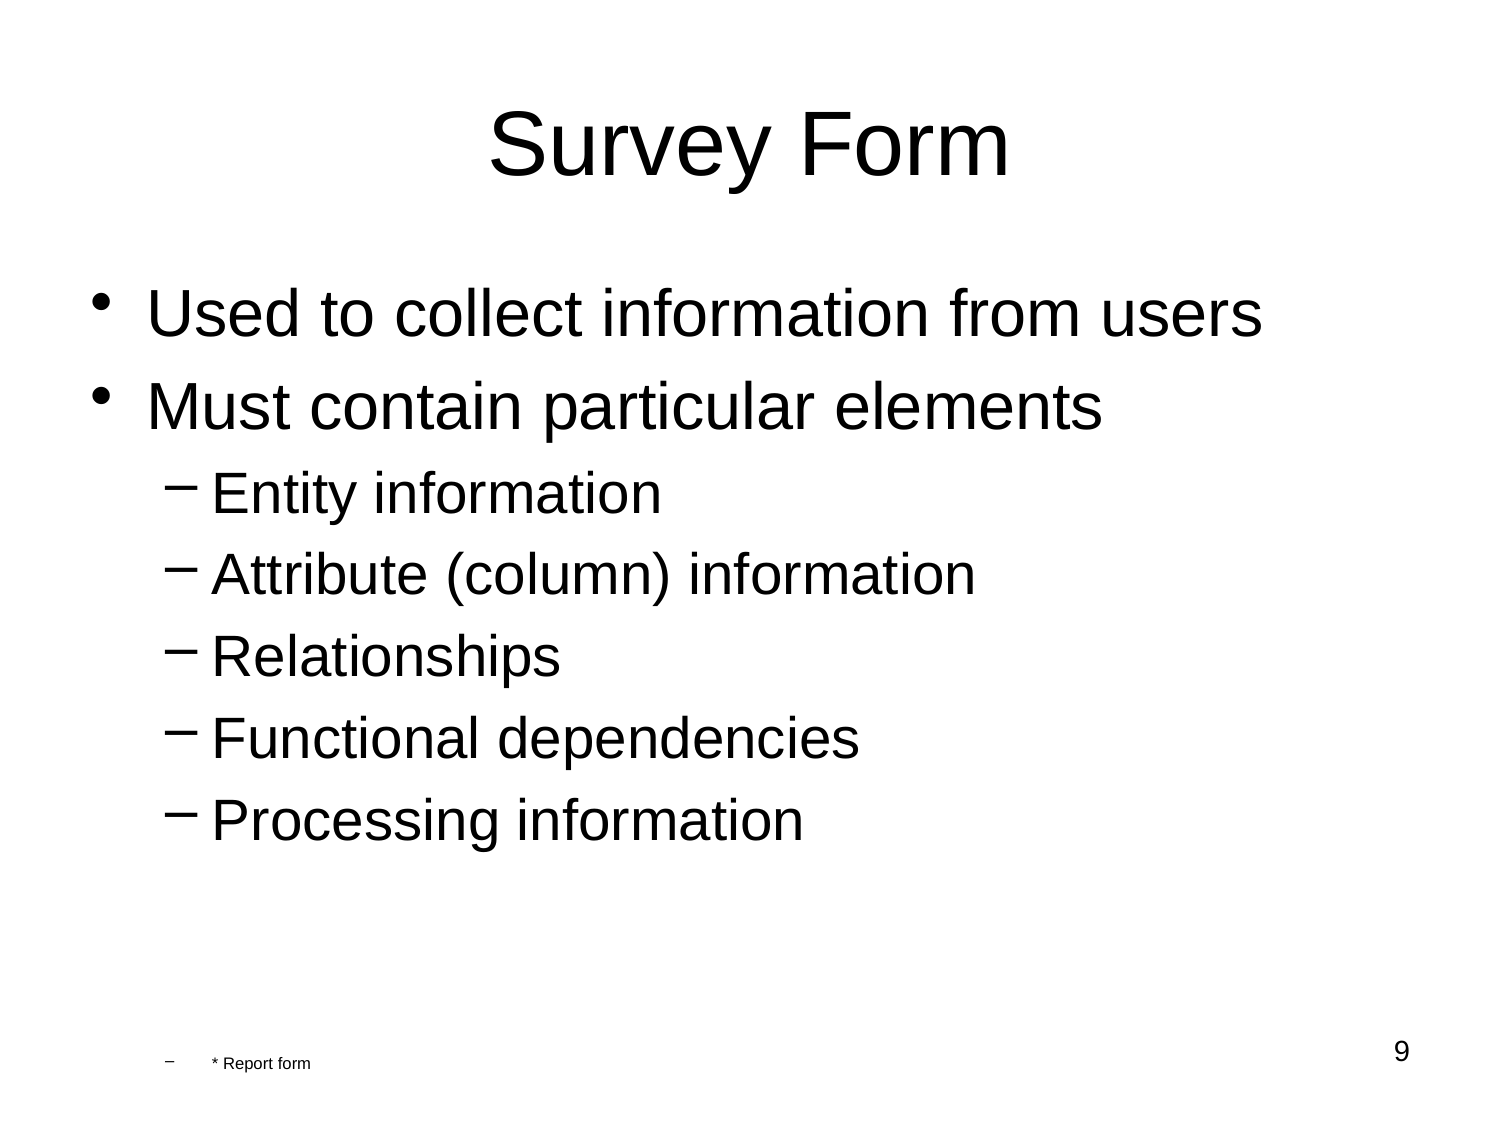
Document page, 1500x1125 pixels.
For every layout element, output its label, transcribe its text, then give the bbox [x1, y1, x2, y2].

list Used to collect information from users Must contain particular elements Entity information Attribute (column) information Relationships Functional dependencies Processing information * Report form [74, 262, 1426, 1006]
title Survey Form [74, 44, 1426, 233]
slide_number 9 [1074, 1024, 1426, 1103]
